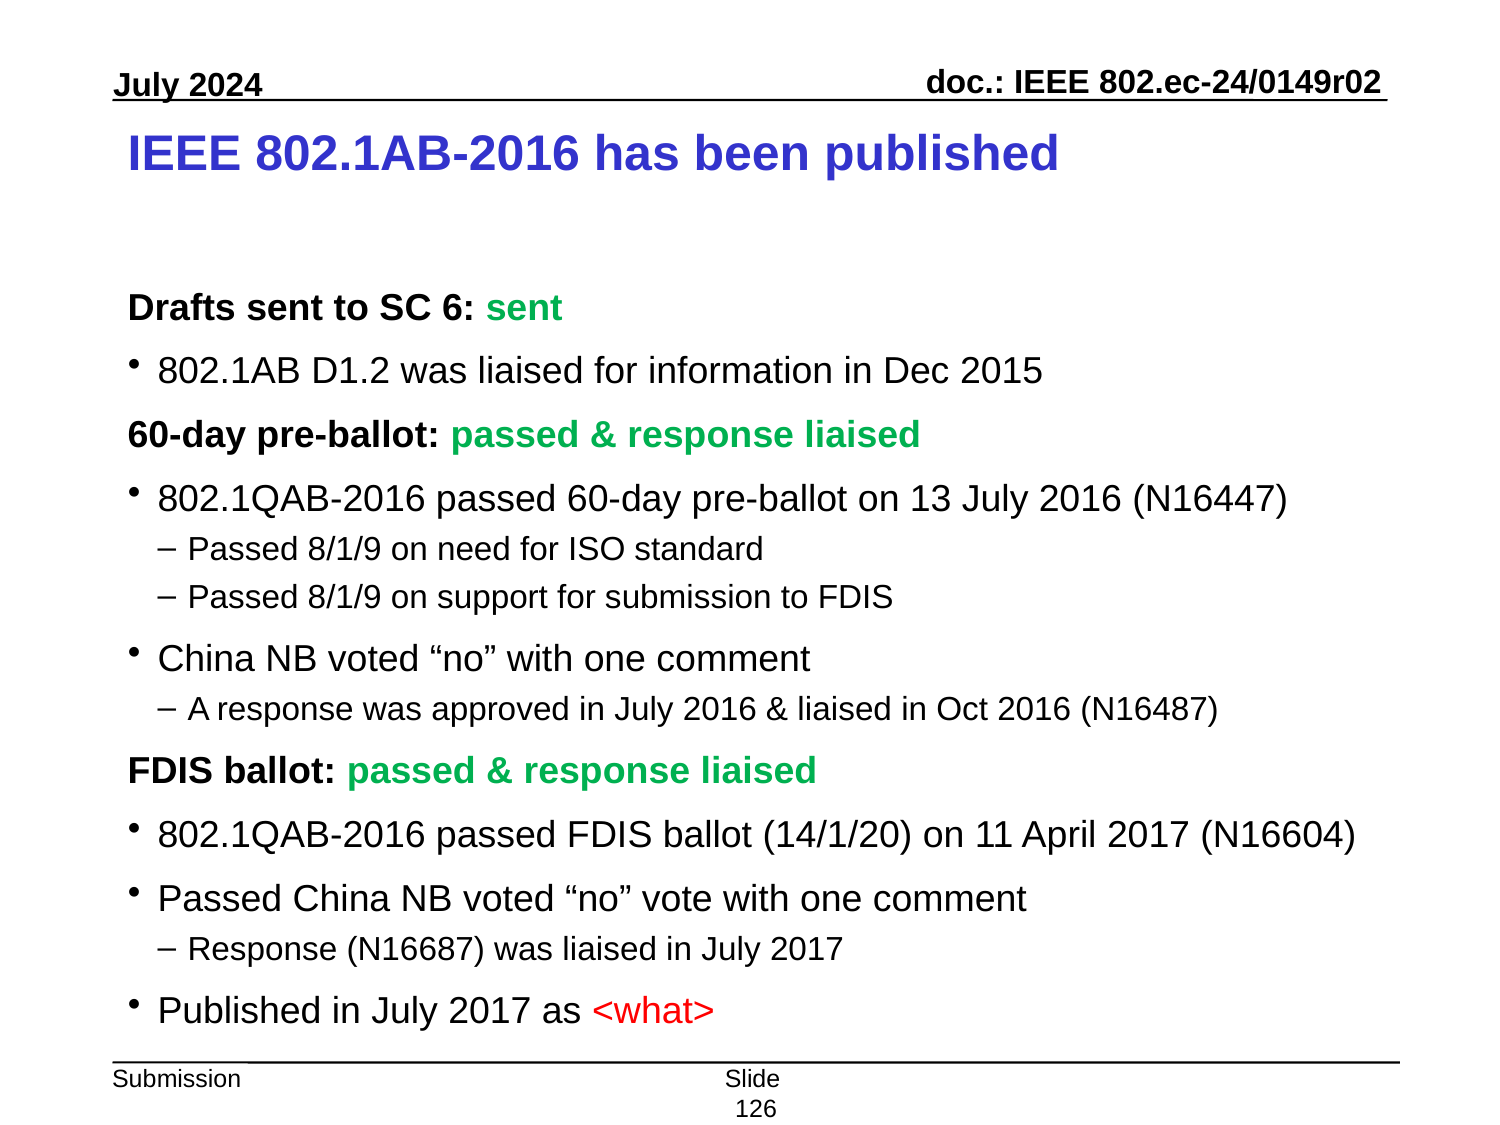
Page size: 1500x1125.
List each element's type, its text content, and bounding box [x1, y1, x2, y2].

list Drafts sent to SC 6: sent 802.1AB D1.2 was liaised for information in Dec 2015 60-day pre-ballot: passed & response liaised 802.1QAB-2016 passed 60-day pre-ballot on 13 July 2016 (N16447) Passed 8/1/9 on need for ISO standard Passed 8/1/9 on support for submission to FDIS China NB voted “no” with one comment A response was approved in July 2016 & liaised in Oct 2016 (N16487) FDIS ballot: passed & response liaised 802.1QAB-2016 passed FDIS ballot (14/1/20) on 11 April 2017 (N16604) Passed China NB voted “no” vote with one comment Response (N16687) was liaised in July 2017 Published in July 2017 as <what> [112, 275, 1388, 950]
slide_number Slide 126 [709, 1061, 803, 1093]
title IEEE 802.1AB-2016 has been published [112, 112, 1388, 275]
